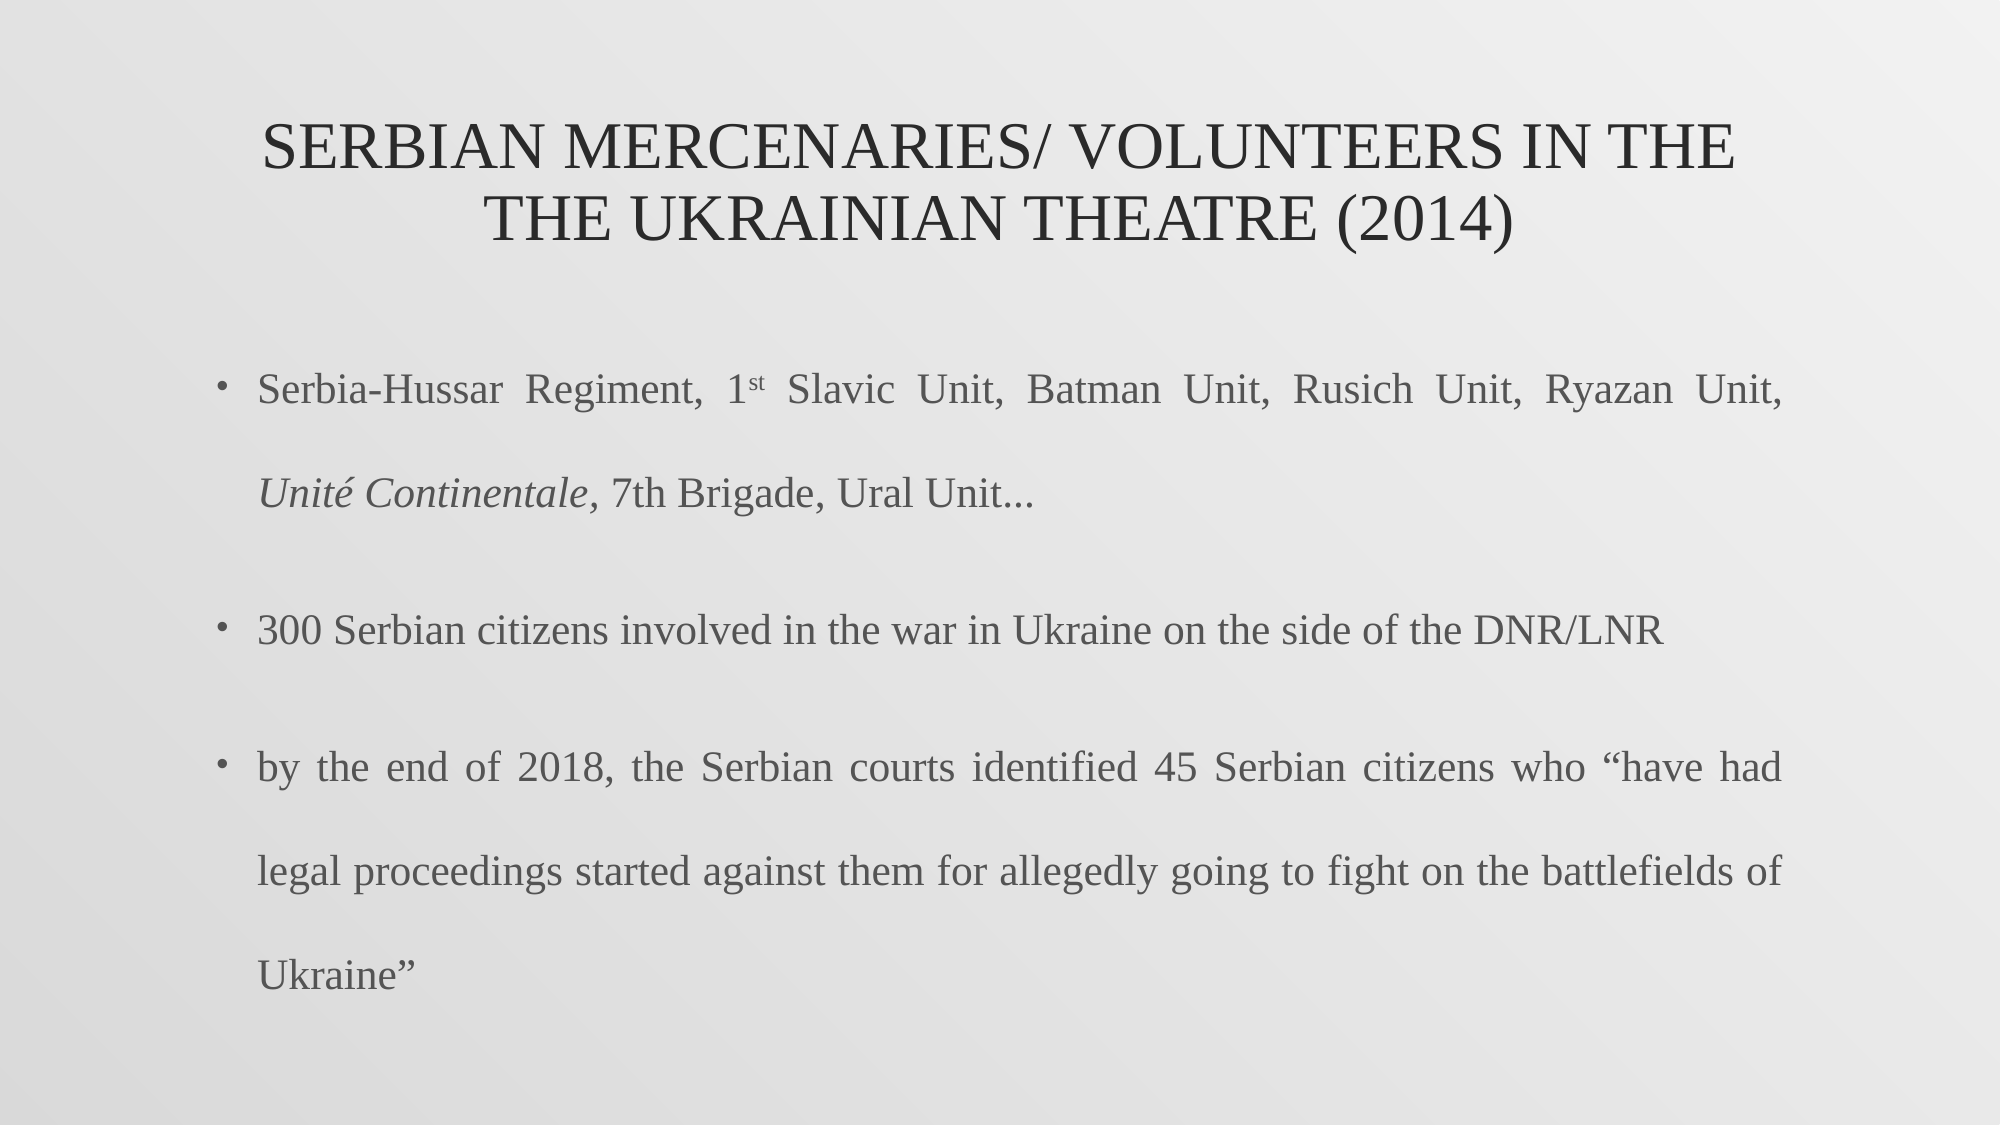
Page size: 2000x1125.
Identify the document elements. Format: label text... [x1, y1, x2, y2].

list Serbia-Hussar Regiment, 1st Slavic Unit, Batman Unit, Rusich Unit, Ryazan Unit, Unité Continentale, 7th Brigade, Ural Unit... 300 Serbian citizens involved in the war in Ukraine on the side of the DNR/LNR by the end of 2018, the Serbian courts identified 45 Serbian citizens who “have had legal proceedings started against them for allegedly going to fight on the battlefields of Ukraine” [199, 299, 1800, 1013]
title Serbian mercenaries/ Volunteers in the the Ukrainian Theatre (2014) [199, 45, 1800, 263]
